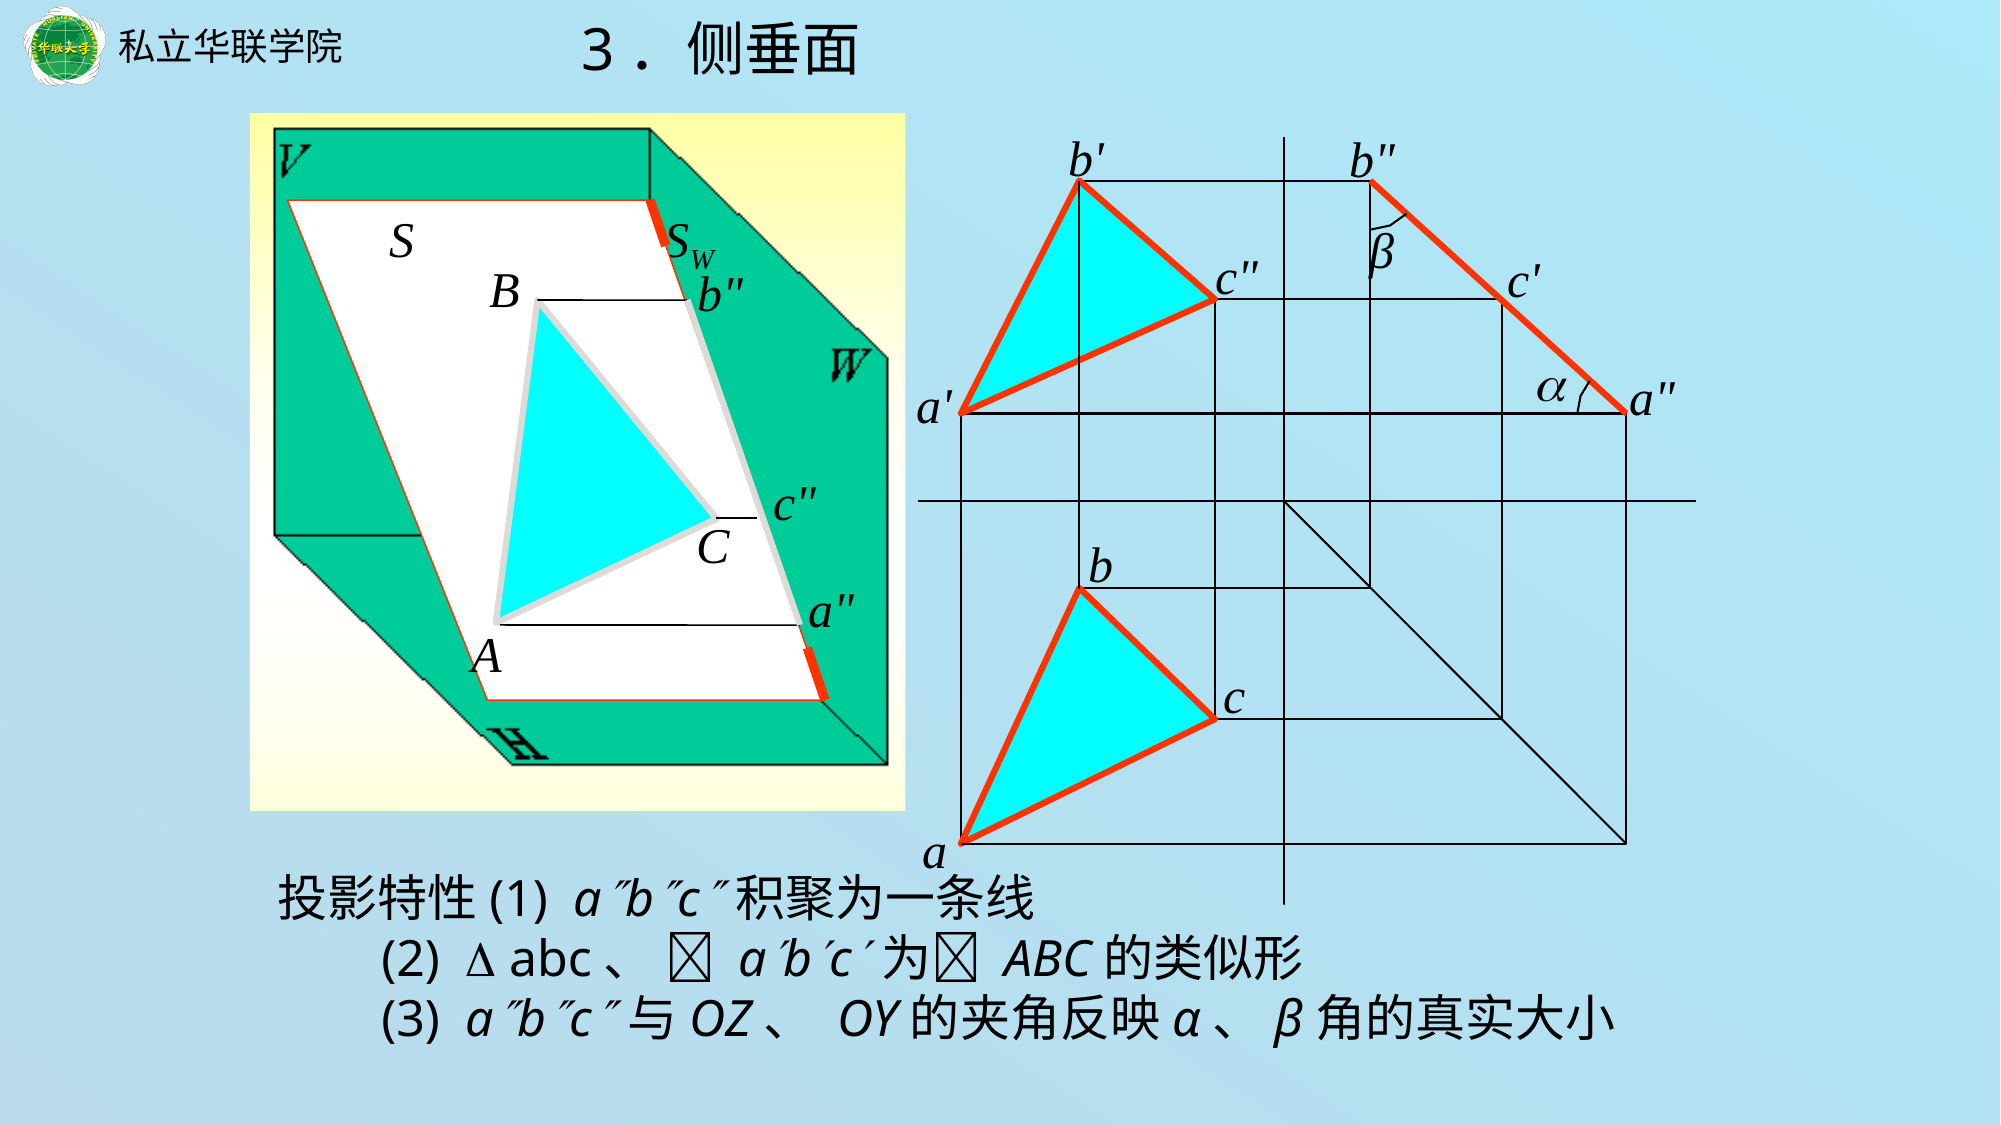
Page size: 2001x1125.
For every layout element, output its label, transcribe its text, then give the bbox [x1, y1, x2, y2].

picture [16, 1, 111, 90]
list 投影特性(1) abc积聚为一条线 (2)  abc、  abc为 ABC的类似形 (3) abc与OZ、 OY的夹角反映α、β角的真实大小 [262, 859, 1750, 1085]
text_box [901, 118, 1751, 905]
picture [249, 113, 906, 811]
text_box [455, 249, 894, 691]
title 3．侧垂面 [551, 12, 1065, 113]
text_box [287, 199, 847, 701]
